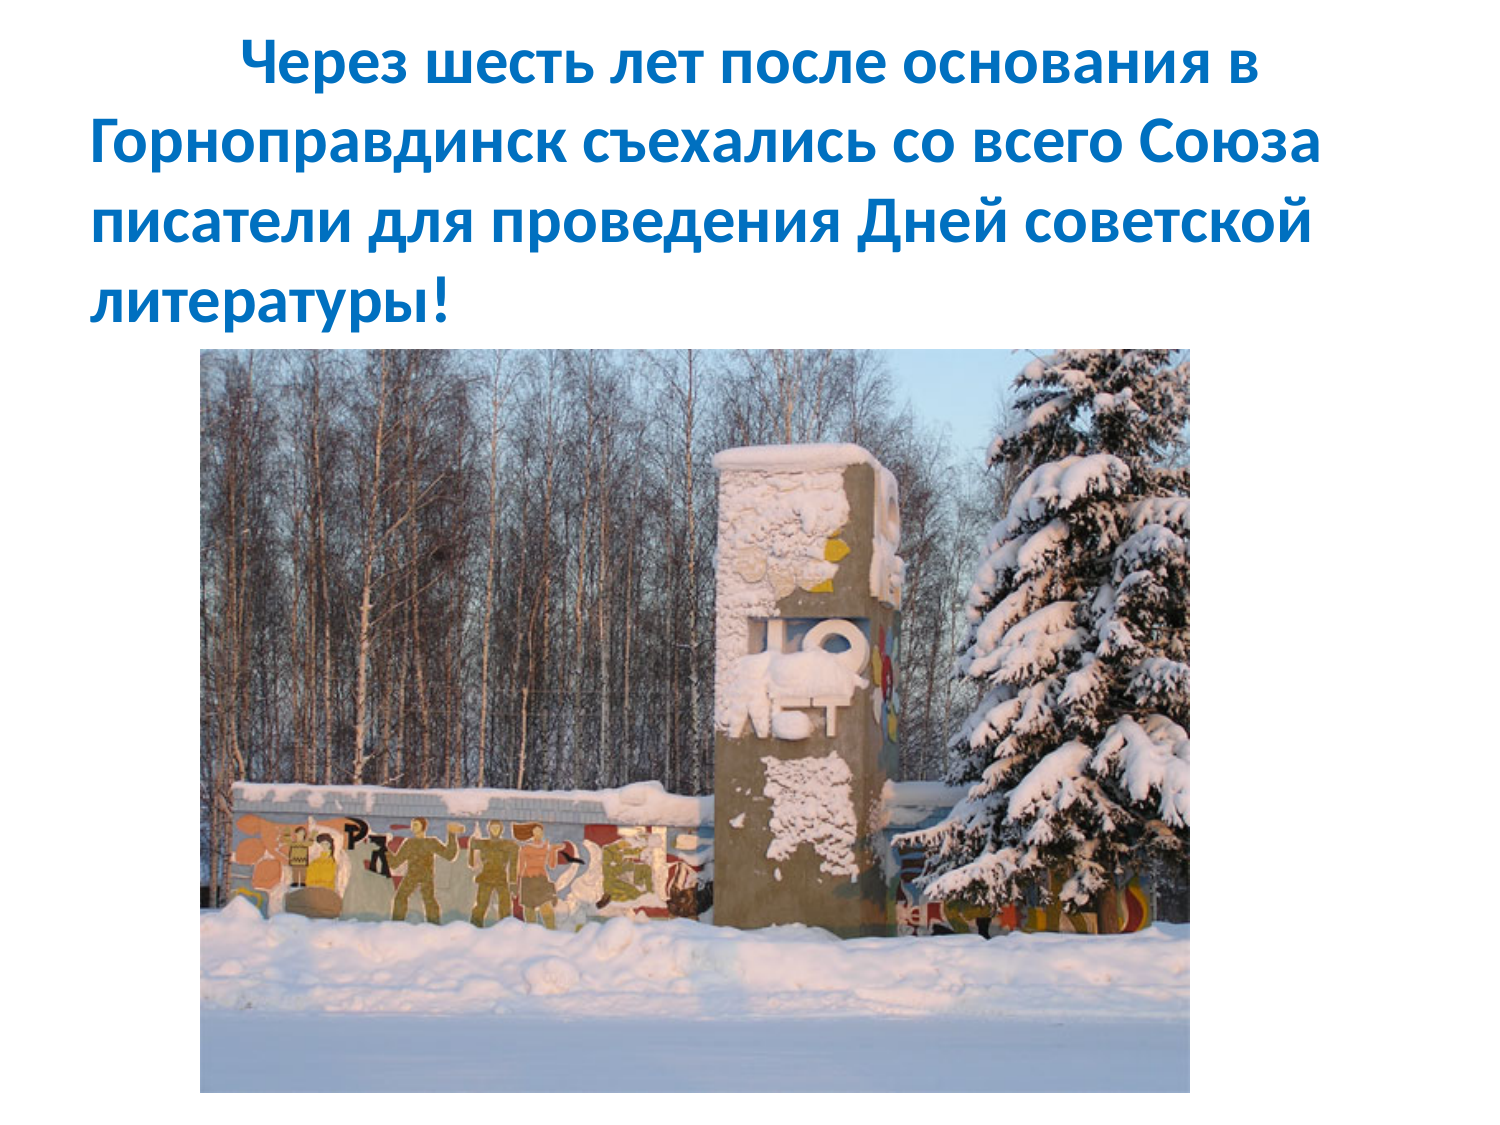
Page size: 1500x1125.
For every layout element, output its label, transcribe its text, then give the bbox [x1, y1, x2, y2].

title Через шесть лет после основания в Горноправдинск съехались со всего Союза писатели для проведения Дней советской литературы! [75, 45, 1425, 388]
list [199, 349, 1191, 1093]
